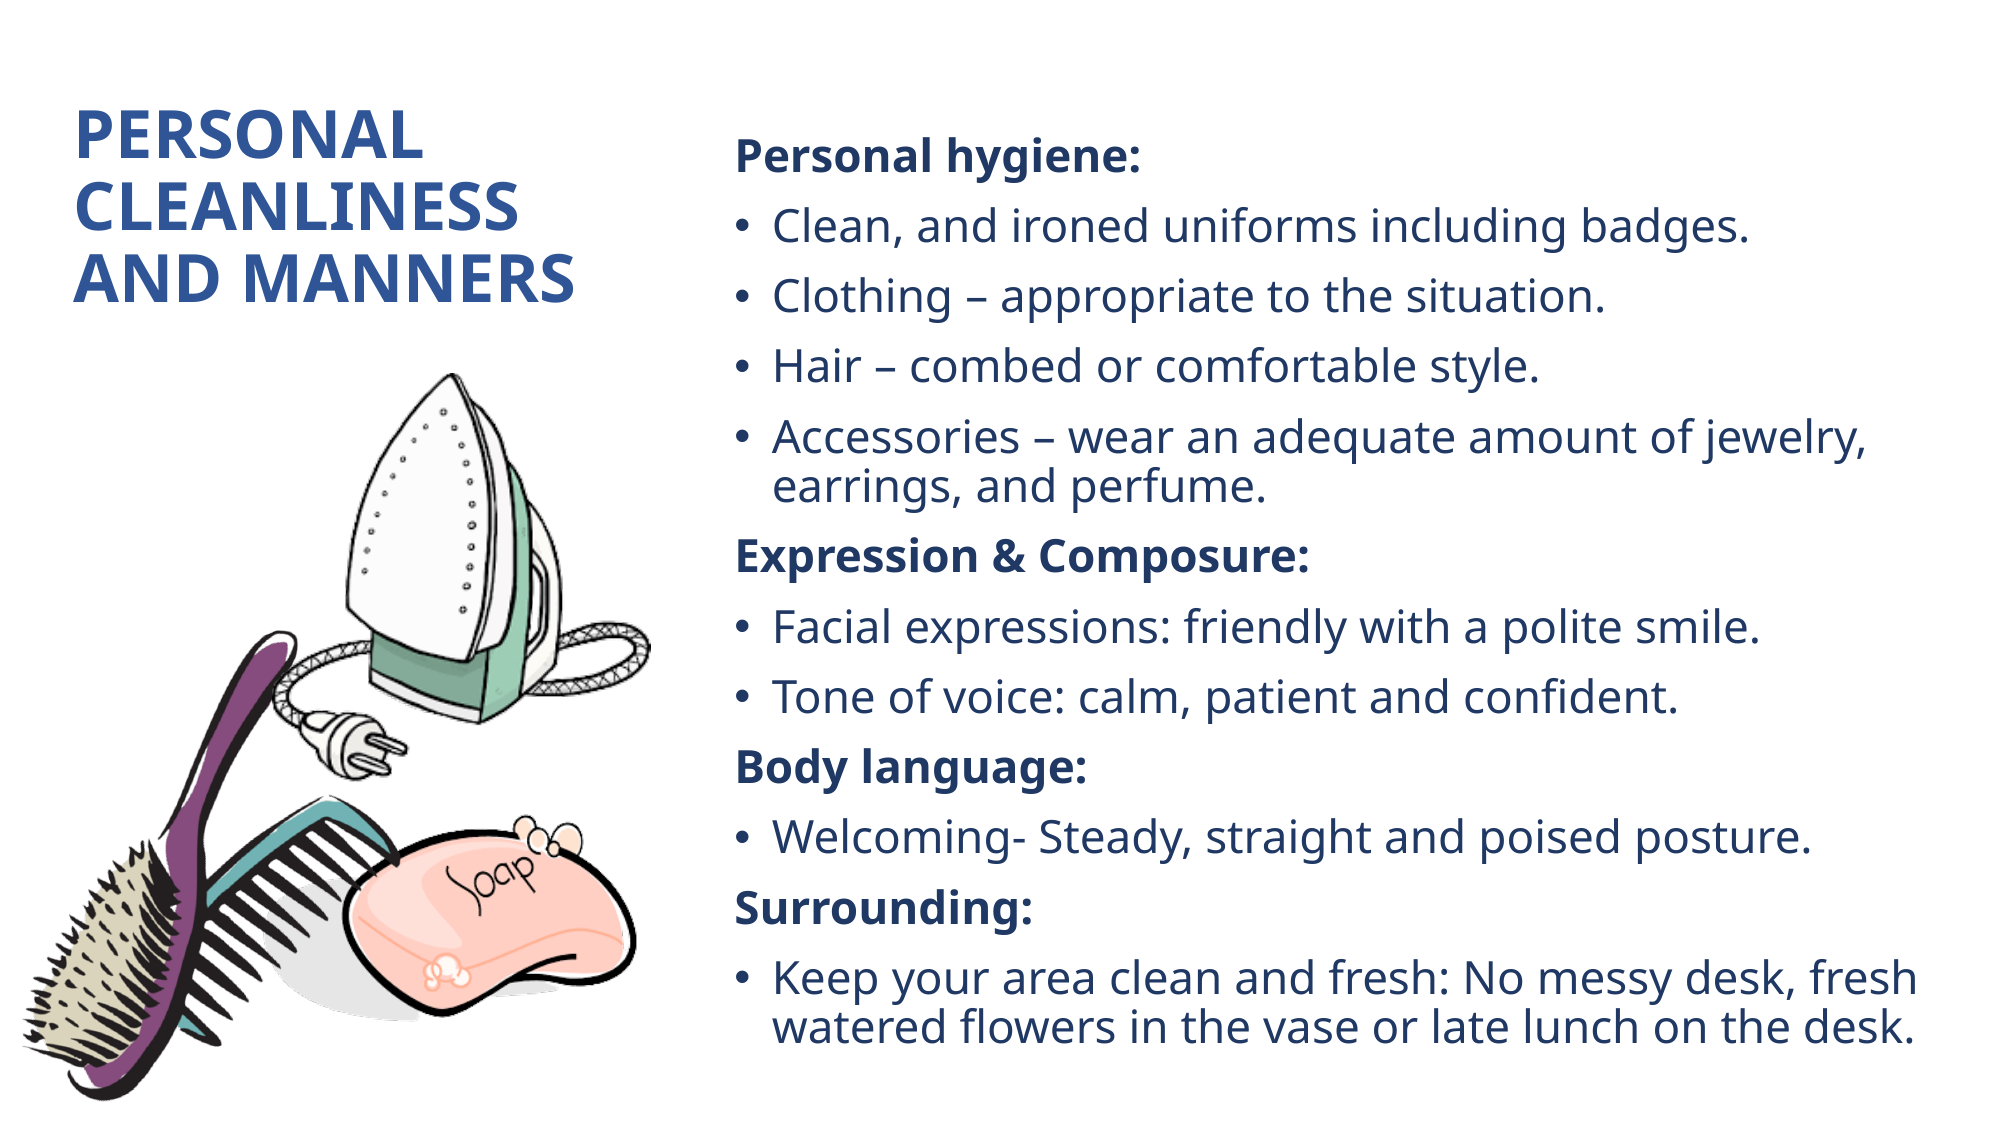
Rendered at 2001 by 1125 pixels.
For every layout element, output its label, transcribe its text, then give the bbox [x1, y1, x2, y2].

list Personal hygiene: Clean, and ironed uniforms including badges. Clothing – appropriate to the situation. Hair – combed or comfortable style. Accessories – wear an adequate amount of jewelry, earrings, and perfume. Expression & Composure: Facial expressions: friendly with a polite smile. Tone of voice: calm, patient and confident. Body language: Welcoming- Steady, straight and poised posture. Surrounding: Keep your area clean and fresh: No messy desk, fresh watered flowers in the vase or late lunch on the desk. [719, 100, 1942, 1087]
picture [0, 373, 651, 1125]
title PERSONAL CLEANLINESS AND MANNERS [58, 58, 662, 360]
